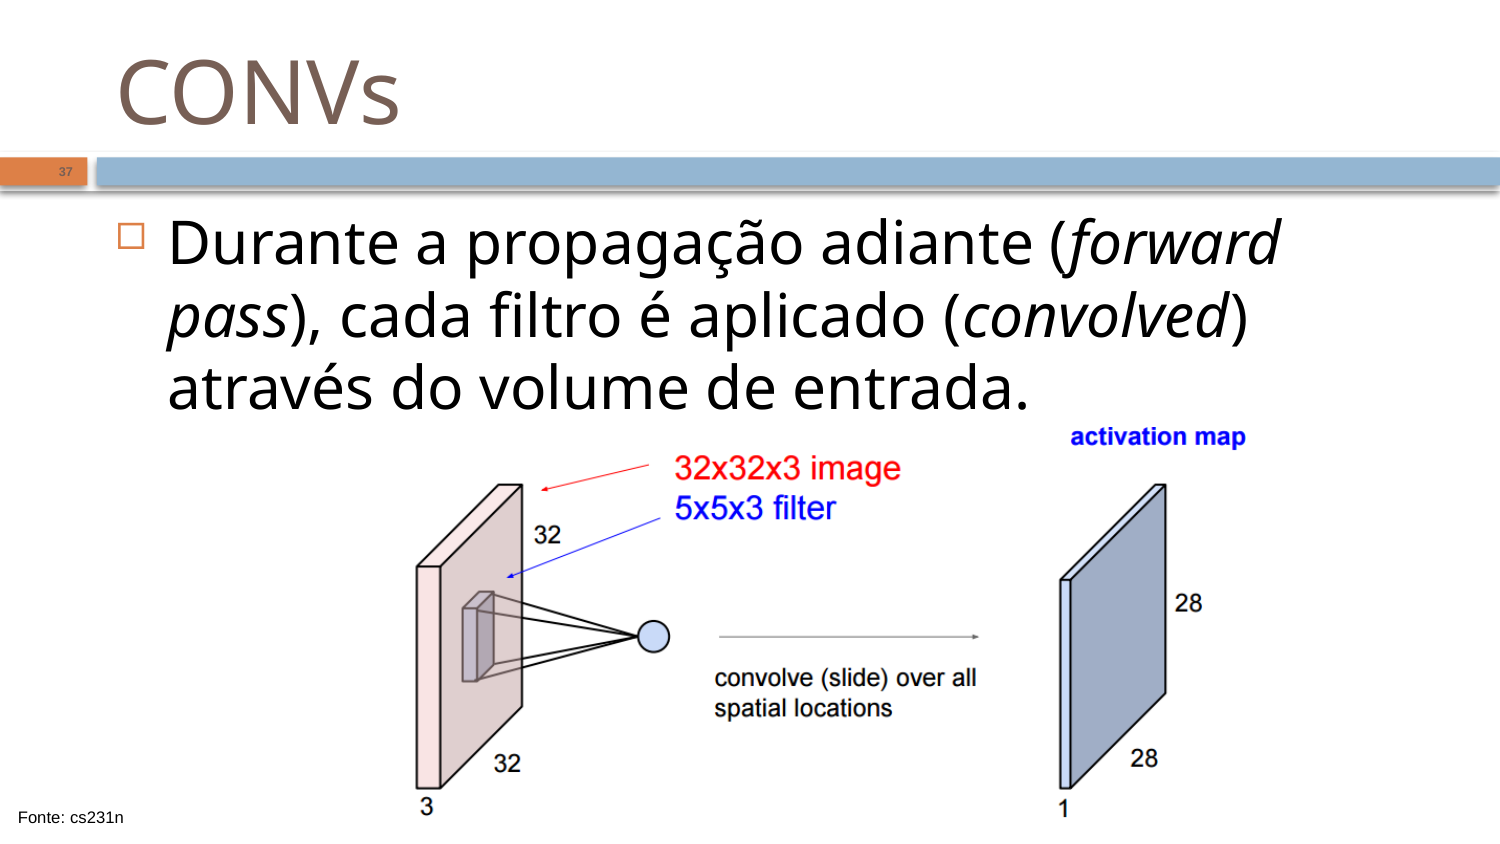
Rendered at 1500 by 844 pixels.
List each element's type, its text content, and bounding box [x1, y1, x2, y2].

list Durante a propagação adiante (forward pass), cada filtro é aplicado (convolved) através do volume de entrada. [100, 196, 1438, 750]
picture [359, 426, 1247, 836]
slide_number 37 [0, 156, 88, 187]
title CONVs [100, 28, 1438, 150]
text_box Fonte: cs231n [3, 799, 140, 835]
